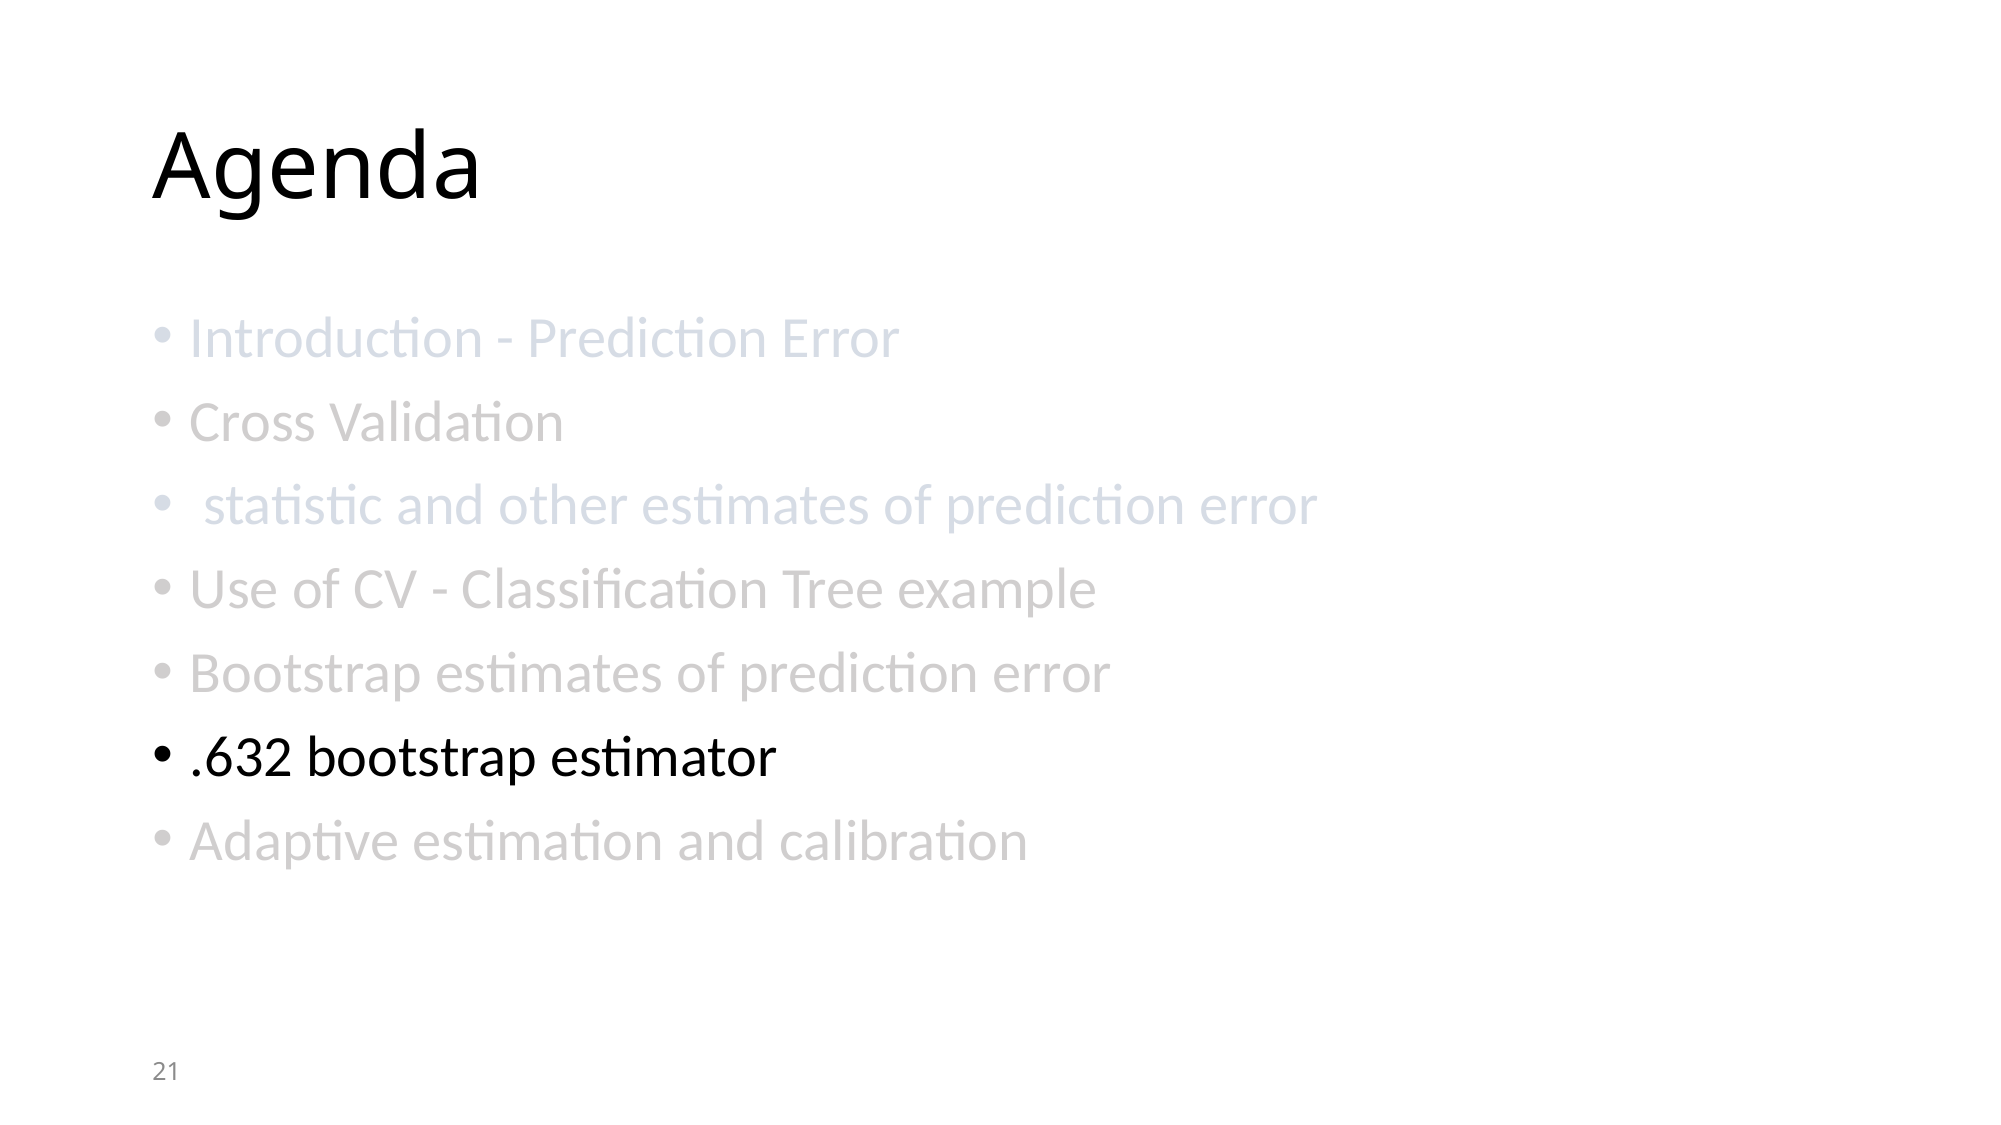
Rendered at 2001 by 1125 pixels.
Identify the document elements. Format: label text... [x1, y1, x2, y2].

title Agenda [137, 59, 1863, 278]
slide_number 21 [137, 1042, 588, 1103]
